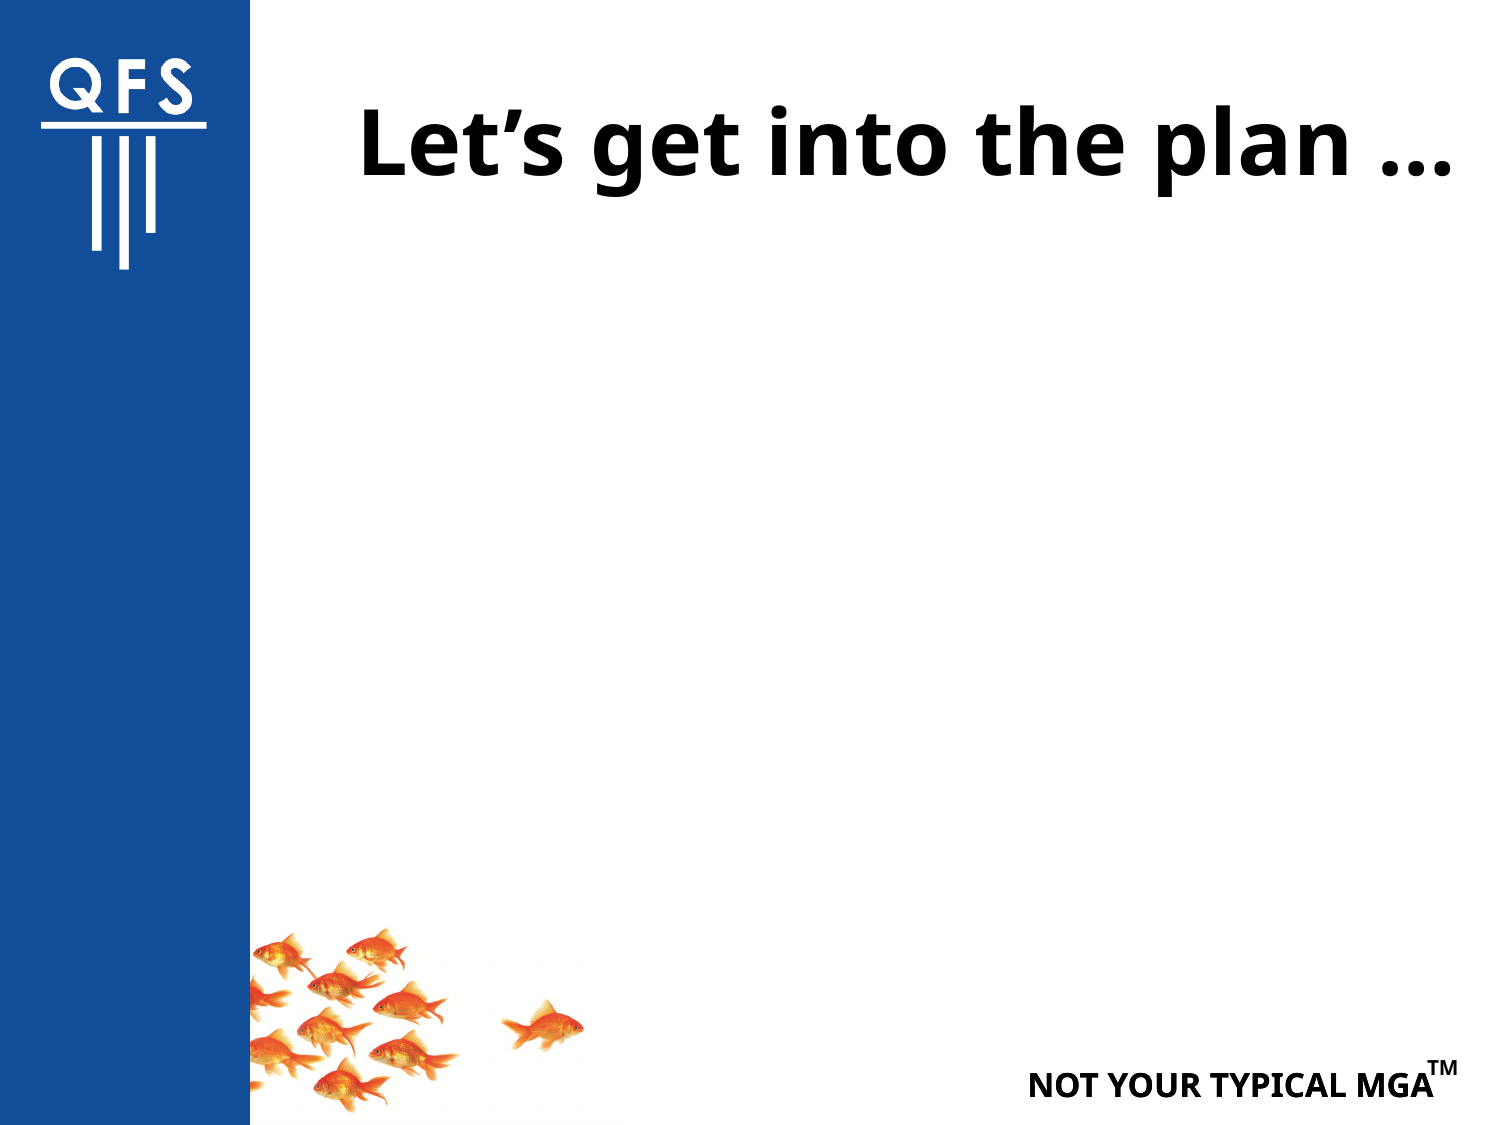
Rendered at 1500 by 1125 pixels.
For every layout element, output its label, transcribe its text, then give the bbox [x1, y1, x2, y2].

title Let’s get into the plan … [337, 45, 1475, 233]
picture [37, 37, 213, 274]
picture [250, 912, 625, 1125]
